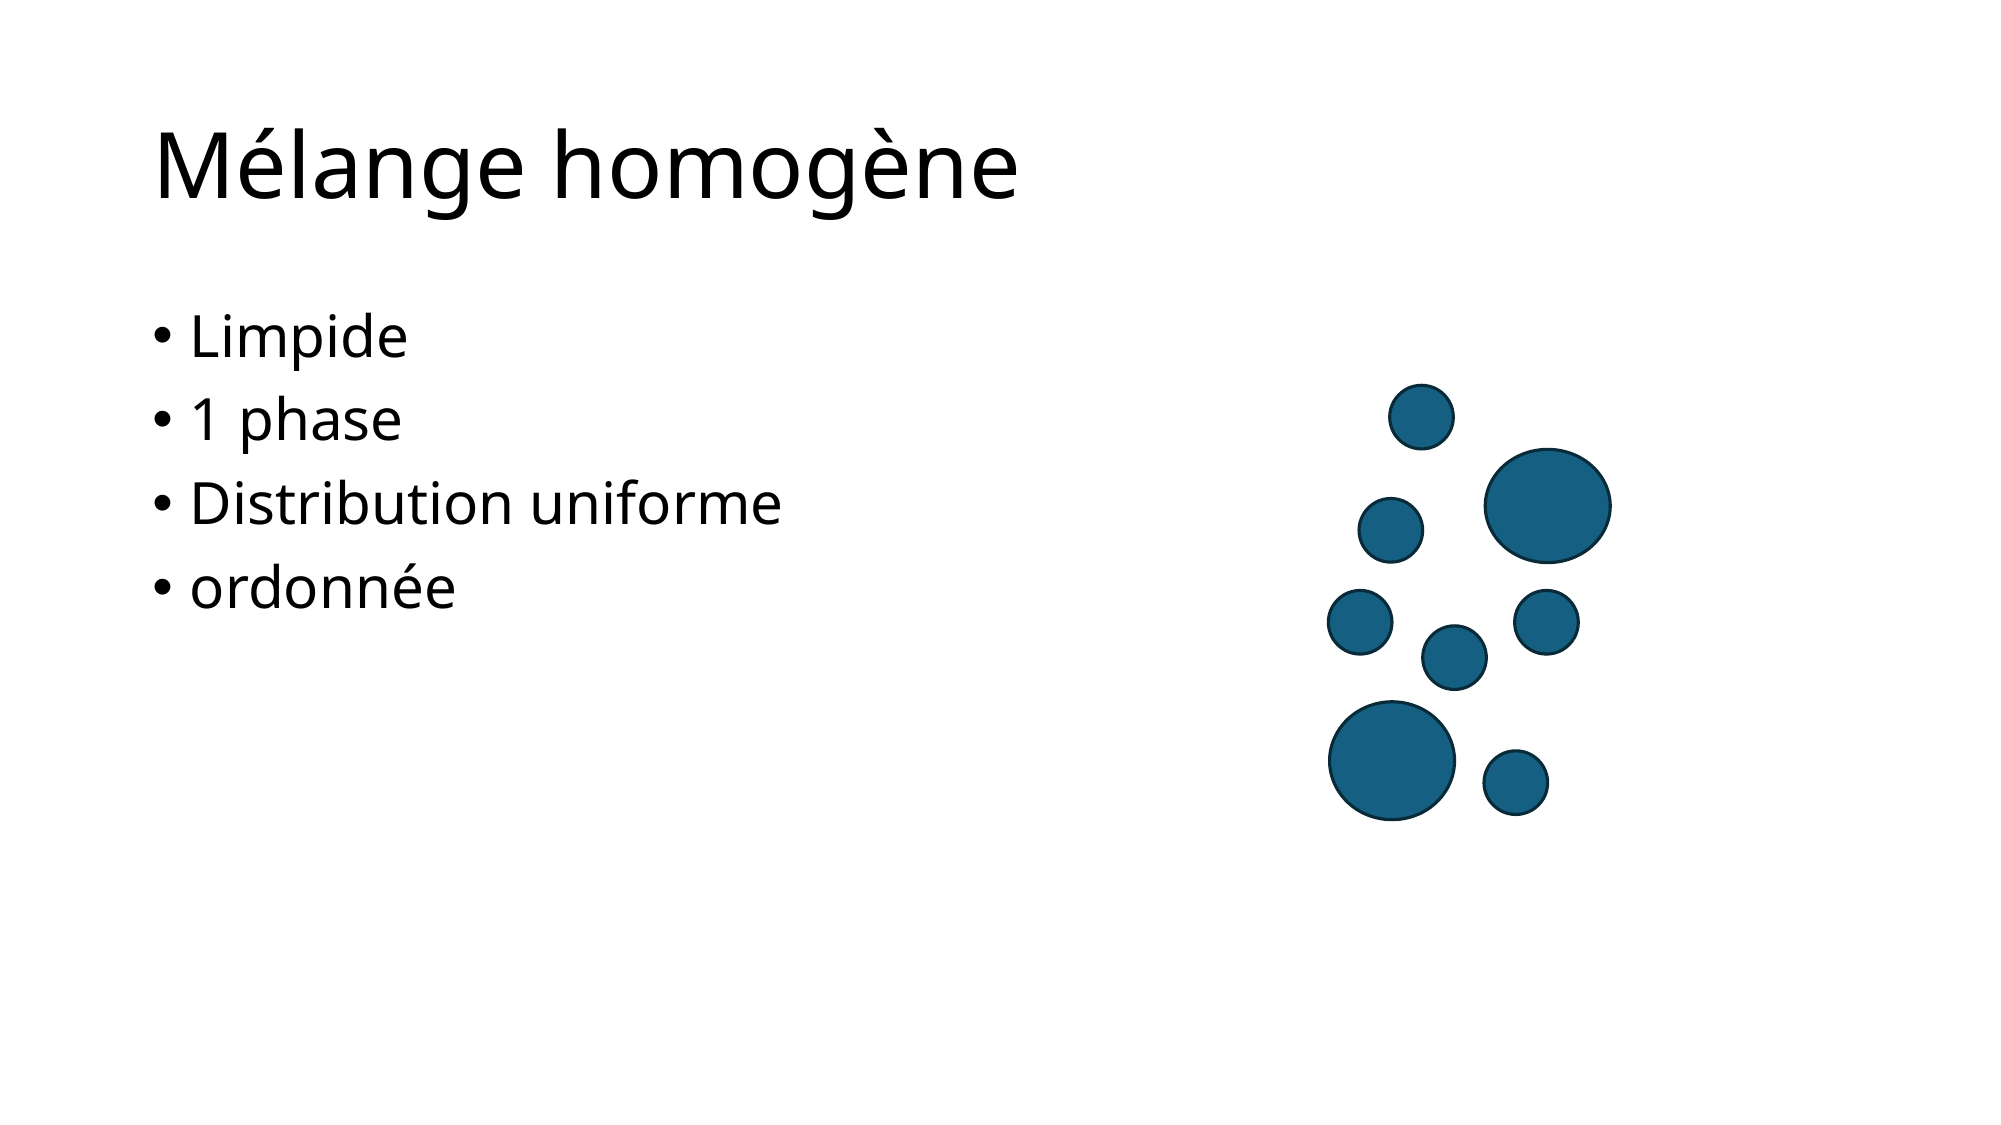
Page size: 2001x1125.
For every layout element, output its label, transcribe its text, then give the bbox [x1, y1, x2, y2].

text_box [1388, 383, 1455, 451]
text_box [1482, 749, 1550, 817]
text_box [1328, 700, 1457, 822]
title Mélange homogène [137, 59, 1863, 278]
list Limpide 1 phase Distribution uniforme ordonnée [137, 299, 1863, 1014]
text_box [1513, 588, 1580, 656]
text_box [1326, 588, 1394, 656]
text_box [1421, 624, 1488, 692]
text_box [1483, 447, 1612, 565]
text_box [1357, 496, 1425, 564]
